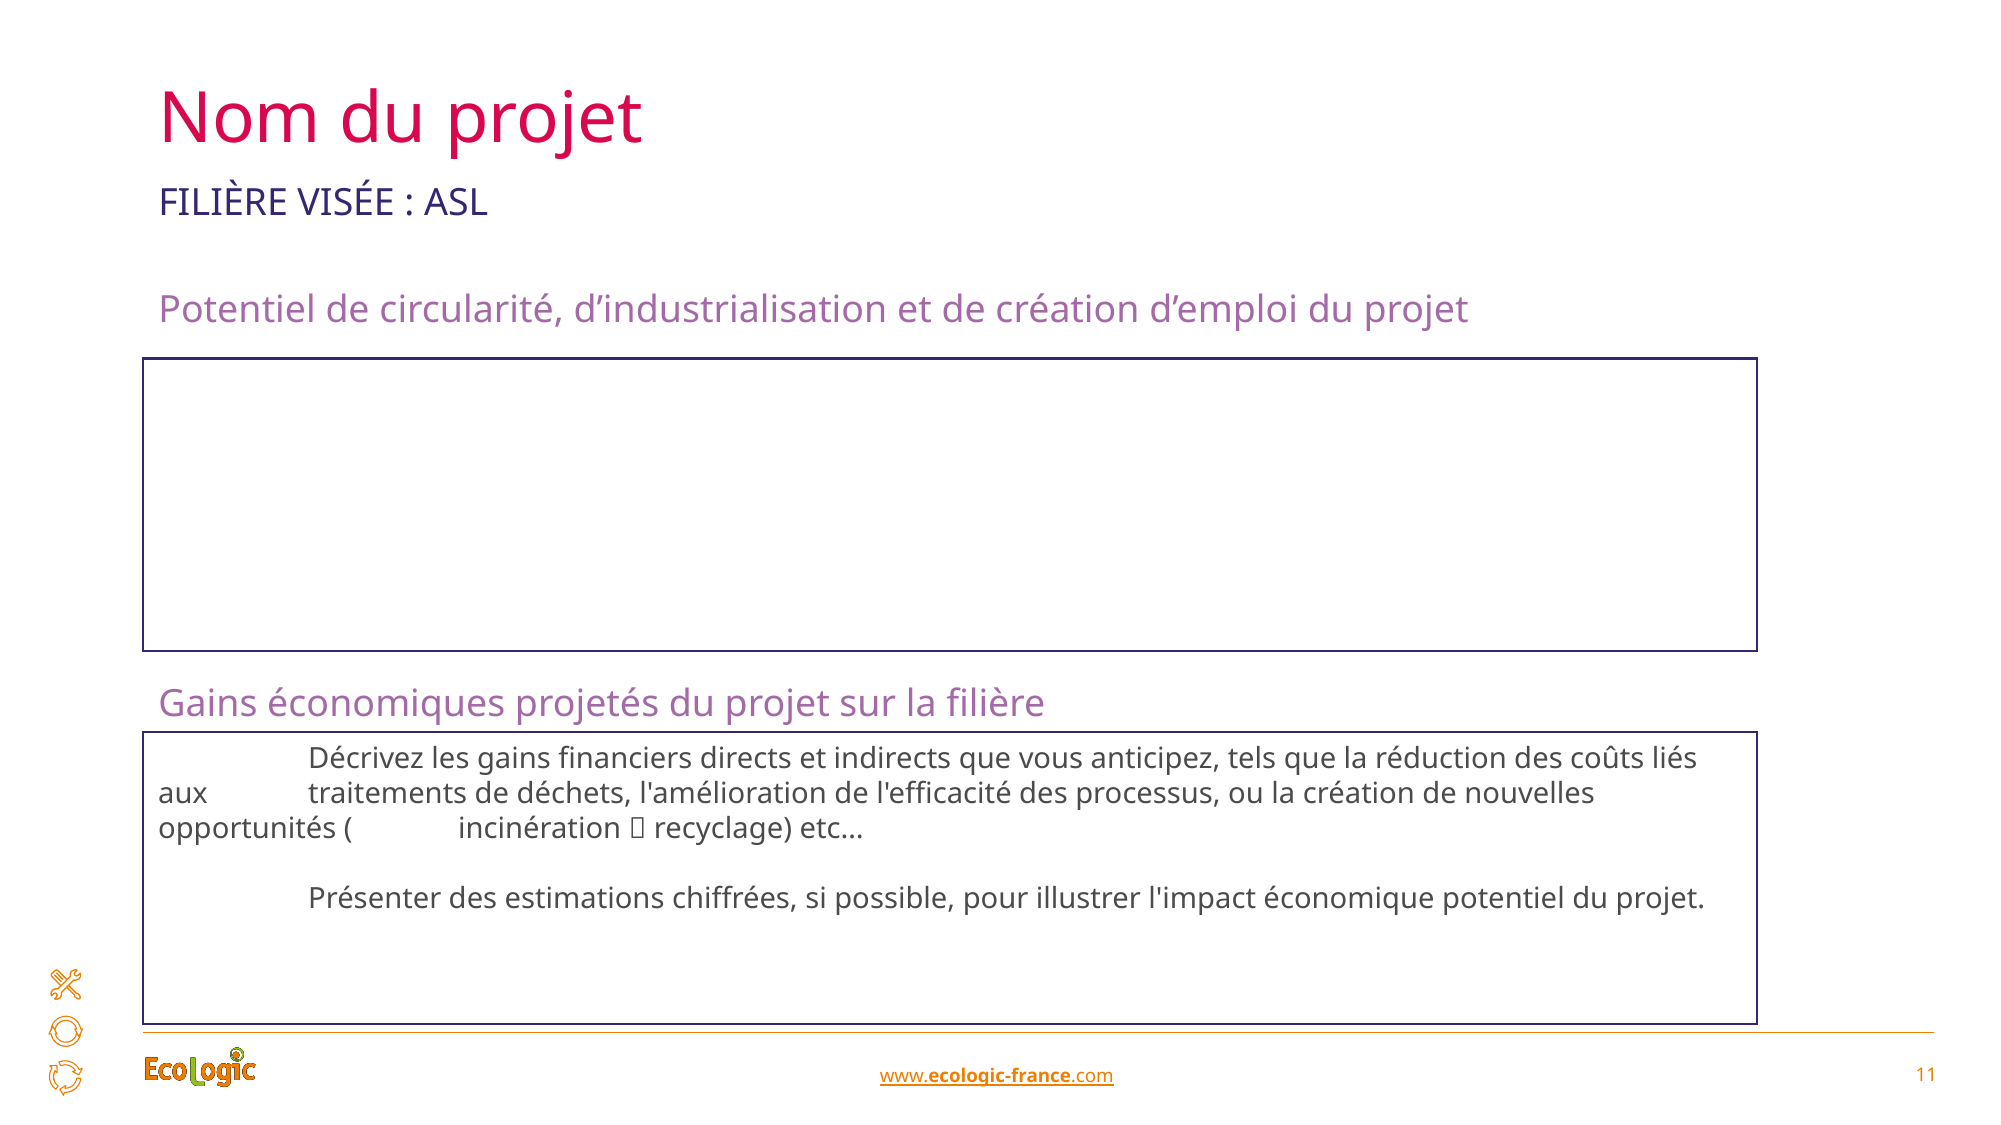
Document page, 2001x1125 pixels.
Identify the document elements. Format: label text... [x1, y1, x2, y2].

title Nom du projet [143, 73, 1857, 167]
text_box Potentiel de circularité, d’industrialisation et de création d’emploi du projet [143, 277, 1857, 338]
list Filière visée : ASL [143, 170, 1857, 231]
text_box Décrivez les gains financiers directs et indirects que vous anticipez, tels que la réduction des coûts liés aux traitements de déchets, l'amélioration de l'efficacité des processus, ou la création de nouvelles opportunités ( incinération  recyclage) etc… Présenter des estimations chiffrées, si possible, pour illustrer l'impact économique potentiel du projet. [142, 731, 1758, 1025]
text_box [142, 357, 1758, 652]
text_box Gains économiques projetés du projet sur la filière [143, 671, 1857, 731]
picture [128, 1030, 273, 1104]
